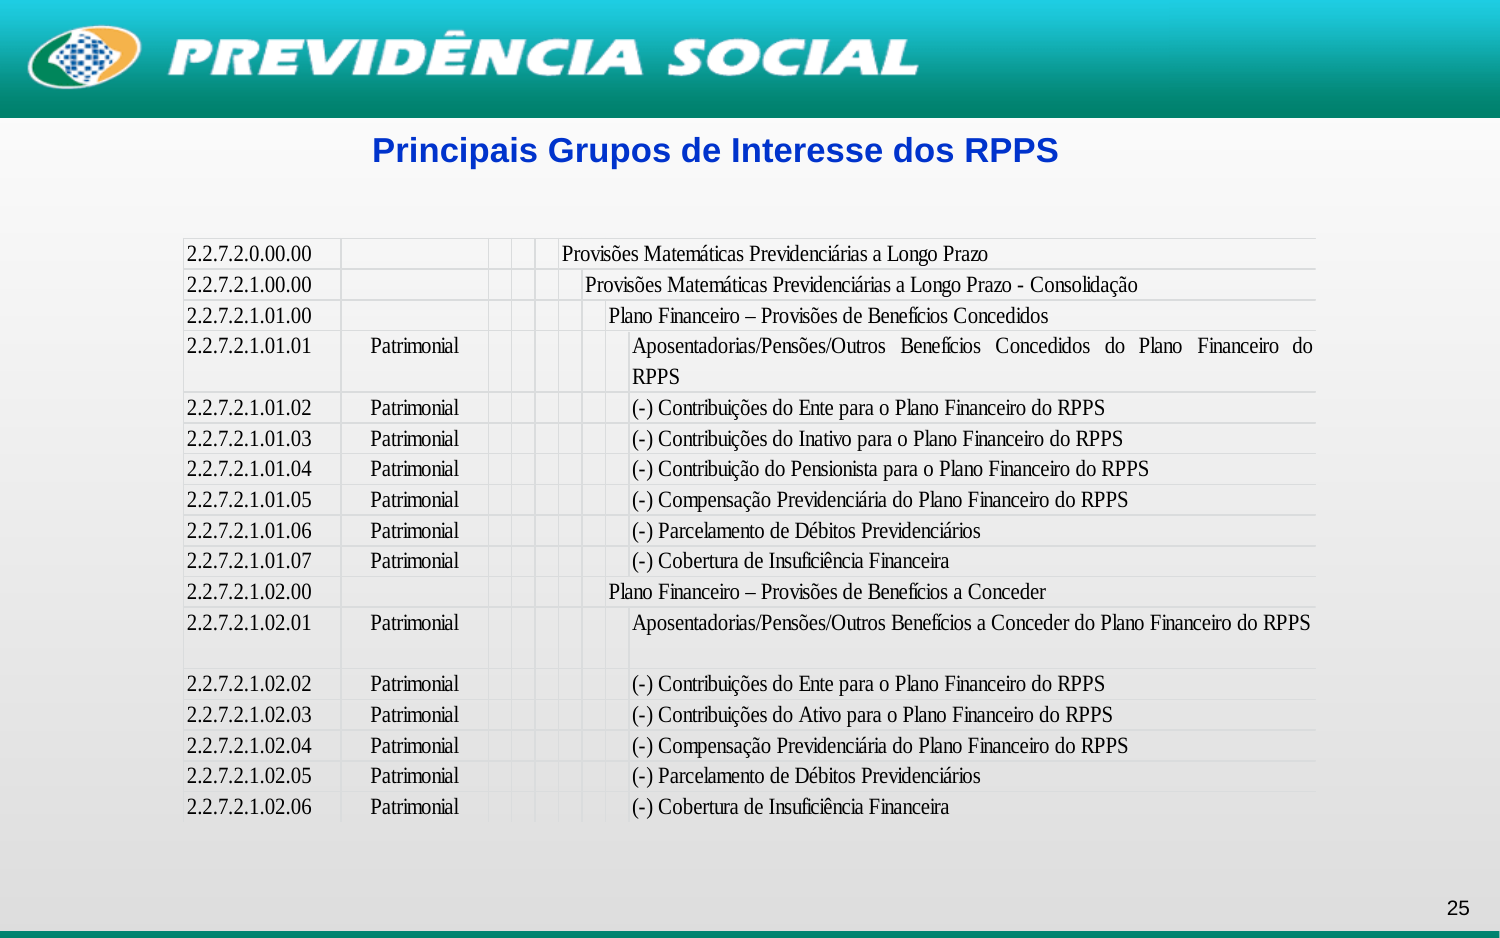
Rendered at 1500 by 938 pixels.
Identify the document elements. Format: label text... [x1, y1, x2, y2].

text_box Principais Grupos de Interesse dos RPPS [178, 120, 1253, 177]
picture [0, 0, 1500, 118]
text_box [182, 237, 1318, 824]
text_box [158, 20, 1423, 73]
picture [0, 931, 1500, 938]
